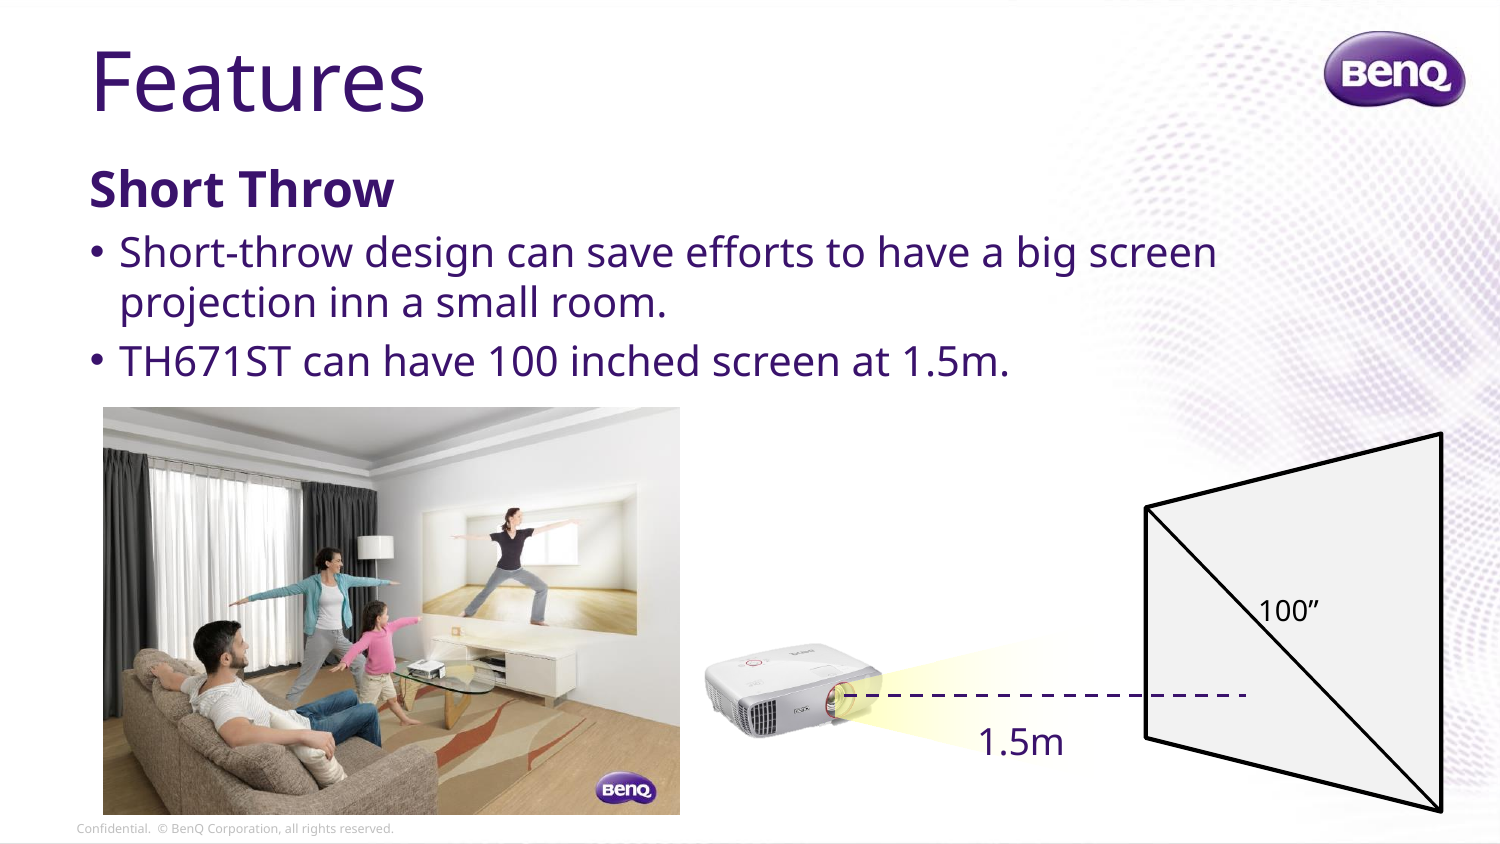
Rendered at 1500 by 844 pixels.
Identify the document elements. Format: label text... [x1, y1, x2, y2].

picture [0, 0, 1500, 844]
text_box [1145, 433, 1442, 812]
text_box Short Throw Short-throw design can save efforts to have a big screen projection inn a small room. TH671ST can have 100 inched screen at 1.5m. [74, 150, 1398, 399]
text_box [702, 622, 1247, 780]
text_box Features [75, 20, 1294, 170]
